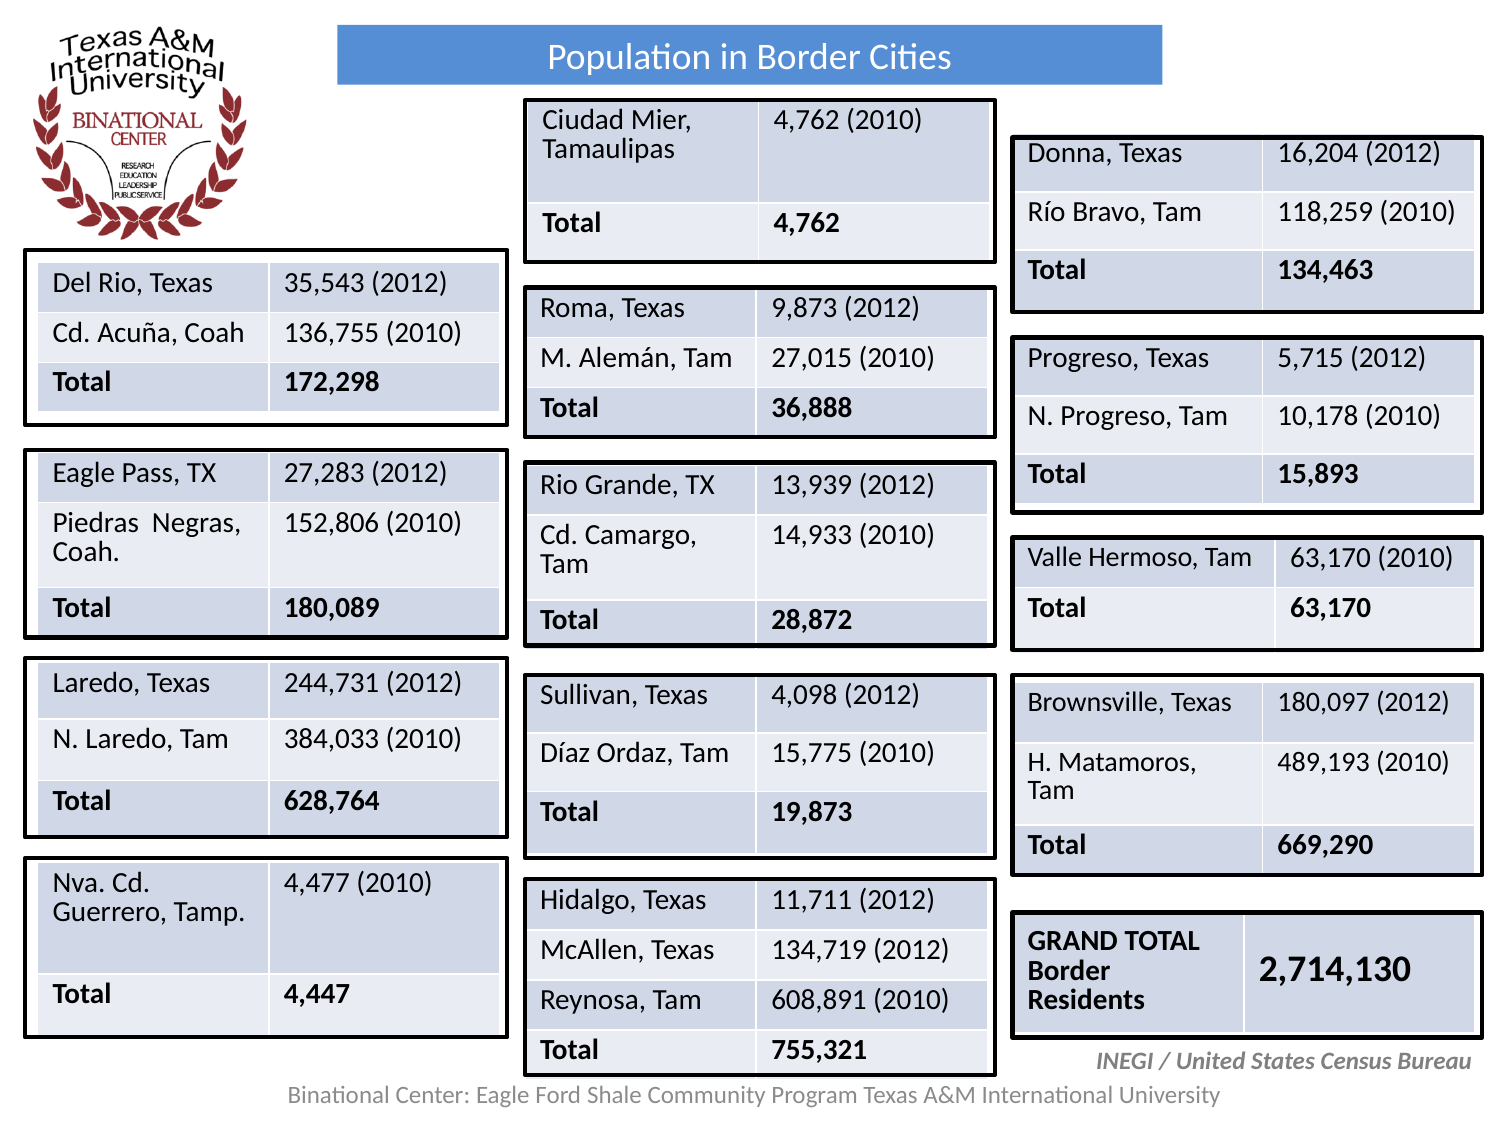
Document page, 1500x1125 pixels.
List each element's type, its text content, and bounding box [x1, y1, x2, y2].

text_box [23, 448, 509, 640]
text_box [23, 856, 509, 1039]
footer Binational Center: Eagle Ford Shale Community Program Texas A&M International University [237, 1062, 1238, 1125]
text_box Population in Border Cities [337, 24, 1163, 85]
text_box [523, 460, 997, 648]
text_box [1010, 673, 1484, 877]
text_box [523, 877, 997, 1062]
text_box [23, 656, 509, 839]
text_box [523, 98, 997, 264]
text_box [23, 248, 509, 427]
text_box INEGI / United States Census Bureau [787, 1037, 1488, 1083]
picture [24, 24, 264, 246]
text_box [523, 673, 997, 860]
text_box [509, 301, 523, 363]
text_box [1010, 135, 1484, 314]
text_box [523, 285, 997, 439]
text_box [1010, 910, 1484, 1037]
text_box [1010, 335, 1484, 515]
text_box [1010, 535, 1484, 652]
